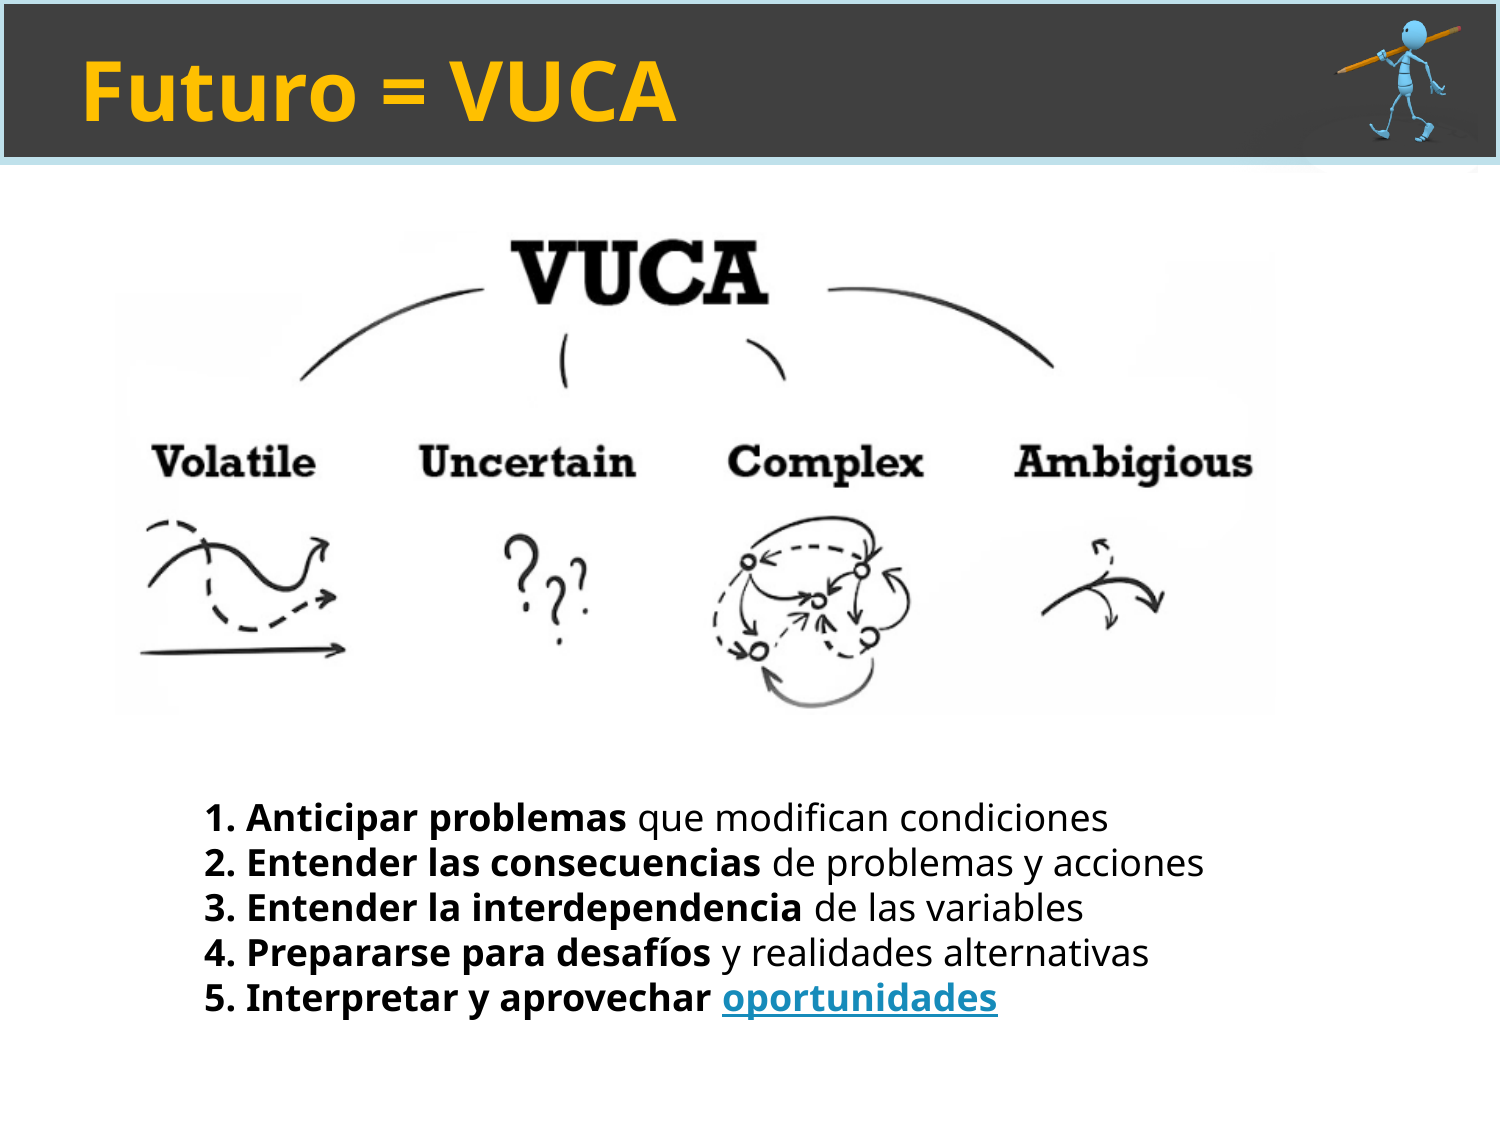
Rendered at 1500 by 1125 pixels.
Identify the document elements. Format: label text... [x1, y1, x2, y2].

picture [1198, 0, 1478, 173]
text_box Anticipar problemas que modifican condiciones Entender las consecuencias de problemas y acciones Entender la interdependencia de las variables Prepararse para desafíos y realidades alternativas Interpretar y aprovechar oportunidades [189, 786, 1338, 1032]
text_box Futuro = VUCA [64, 30, 1192, 146]
picture [100, 231, 1276, 715]
